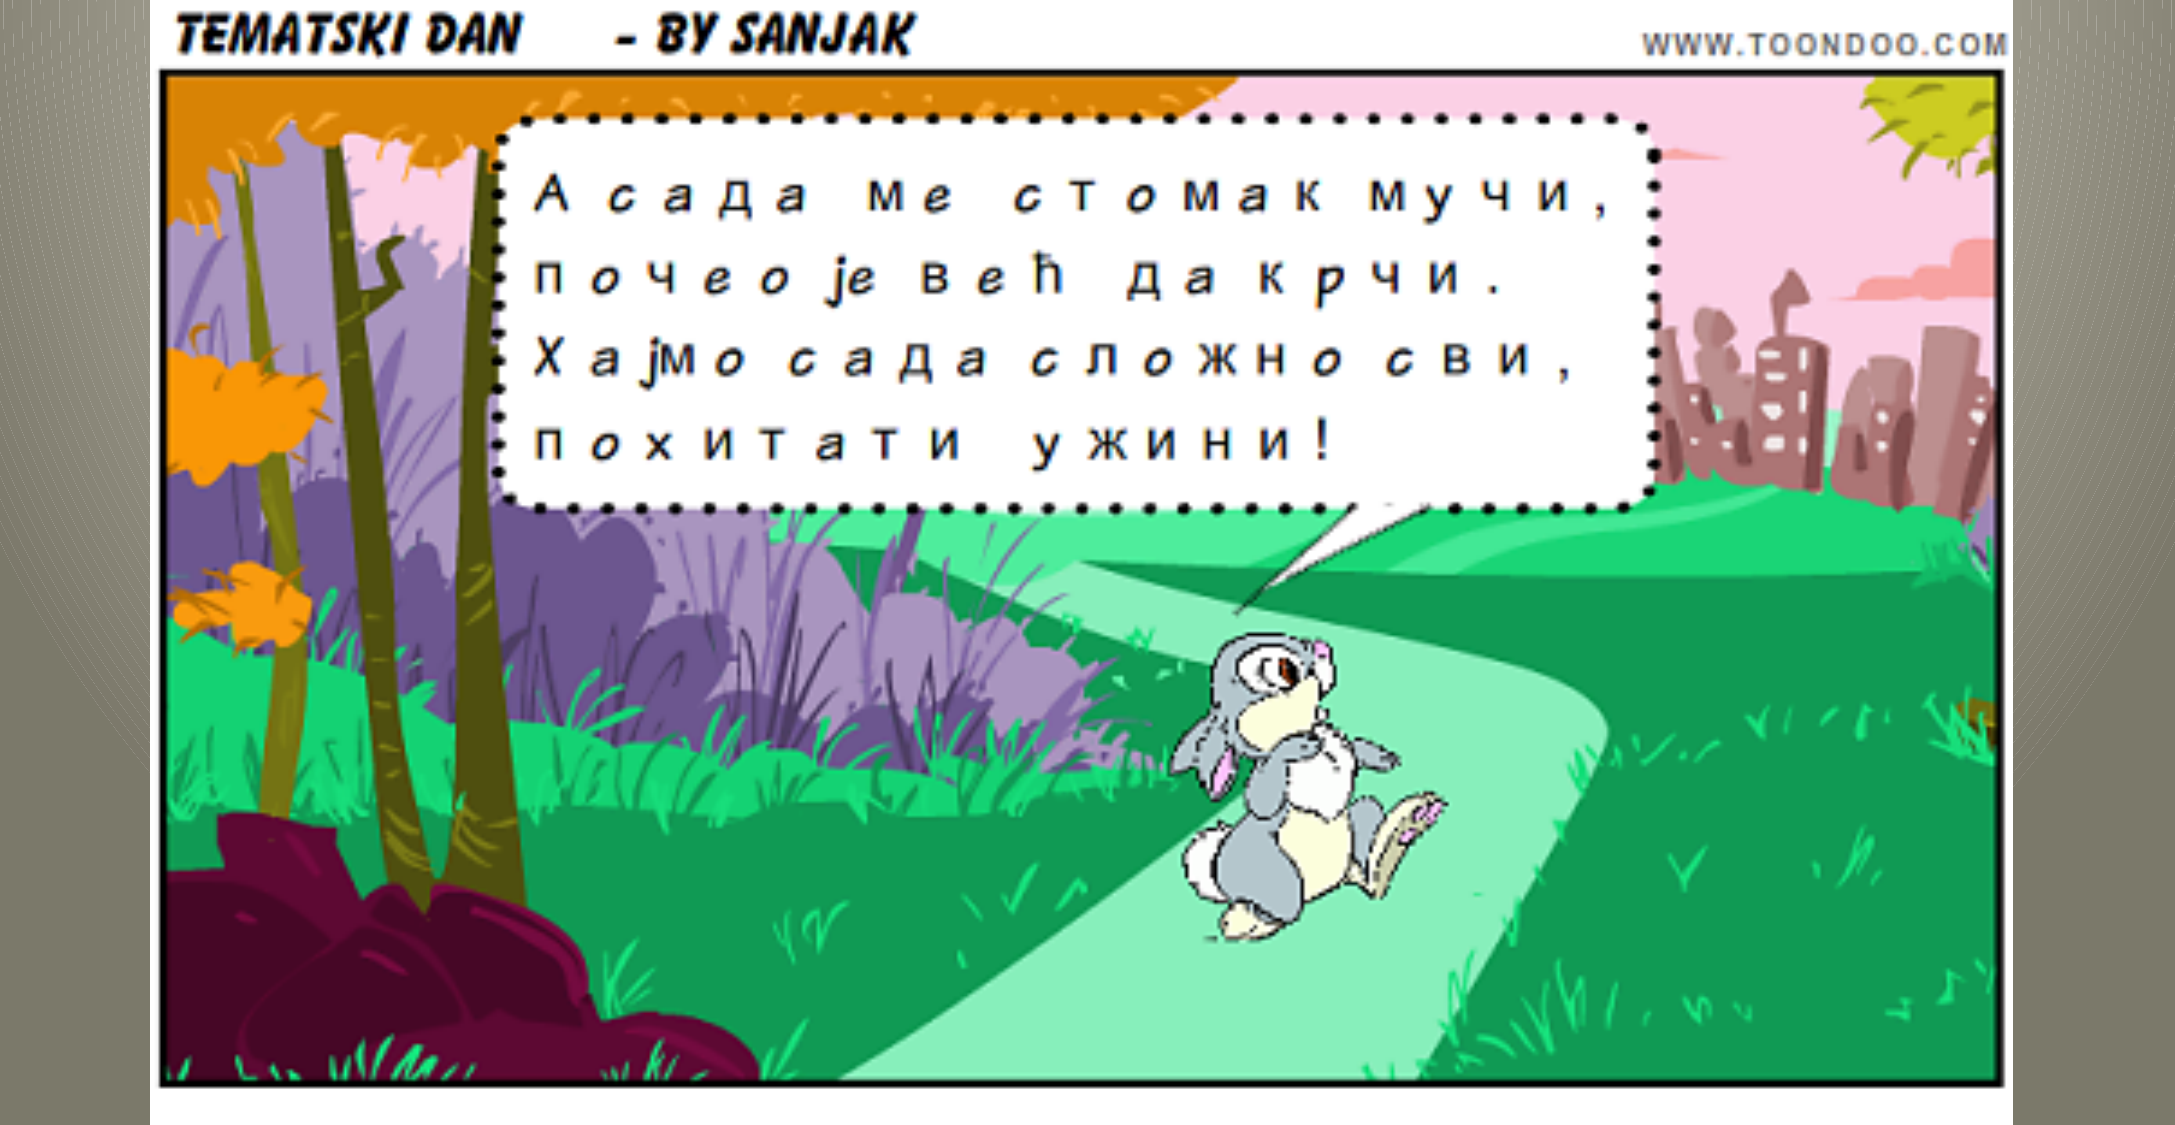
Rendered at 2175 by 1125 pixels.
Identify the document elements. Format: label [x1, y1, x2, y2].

picture [149, 0, 2013, 1125]
